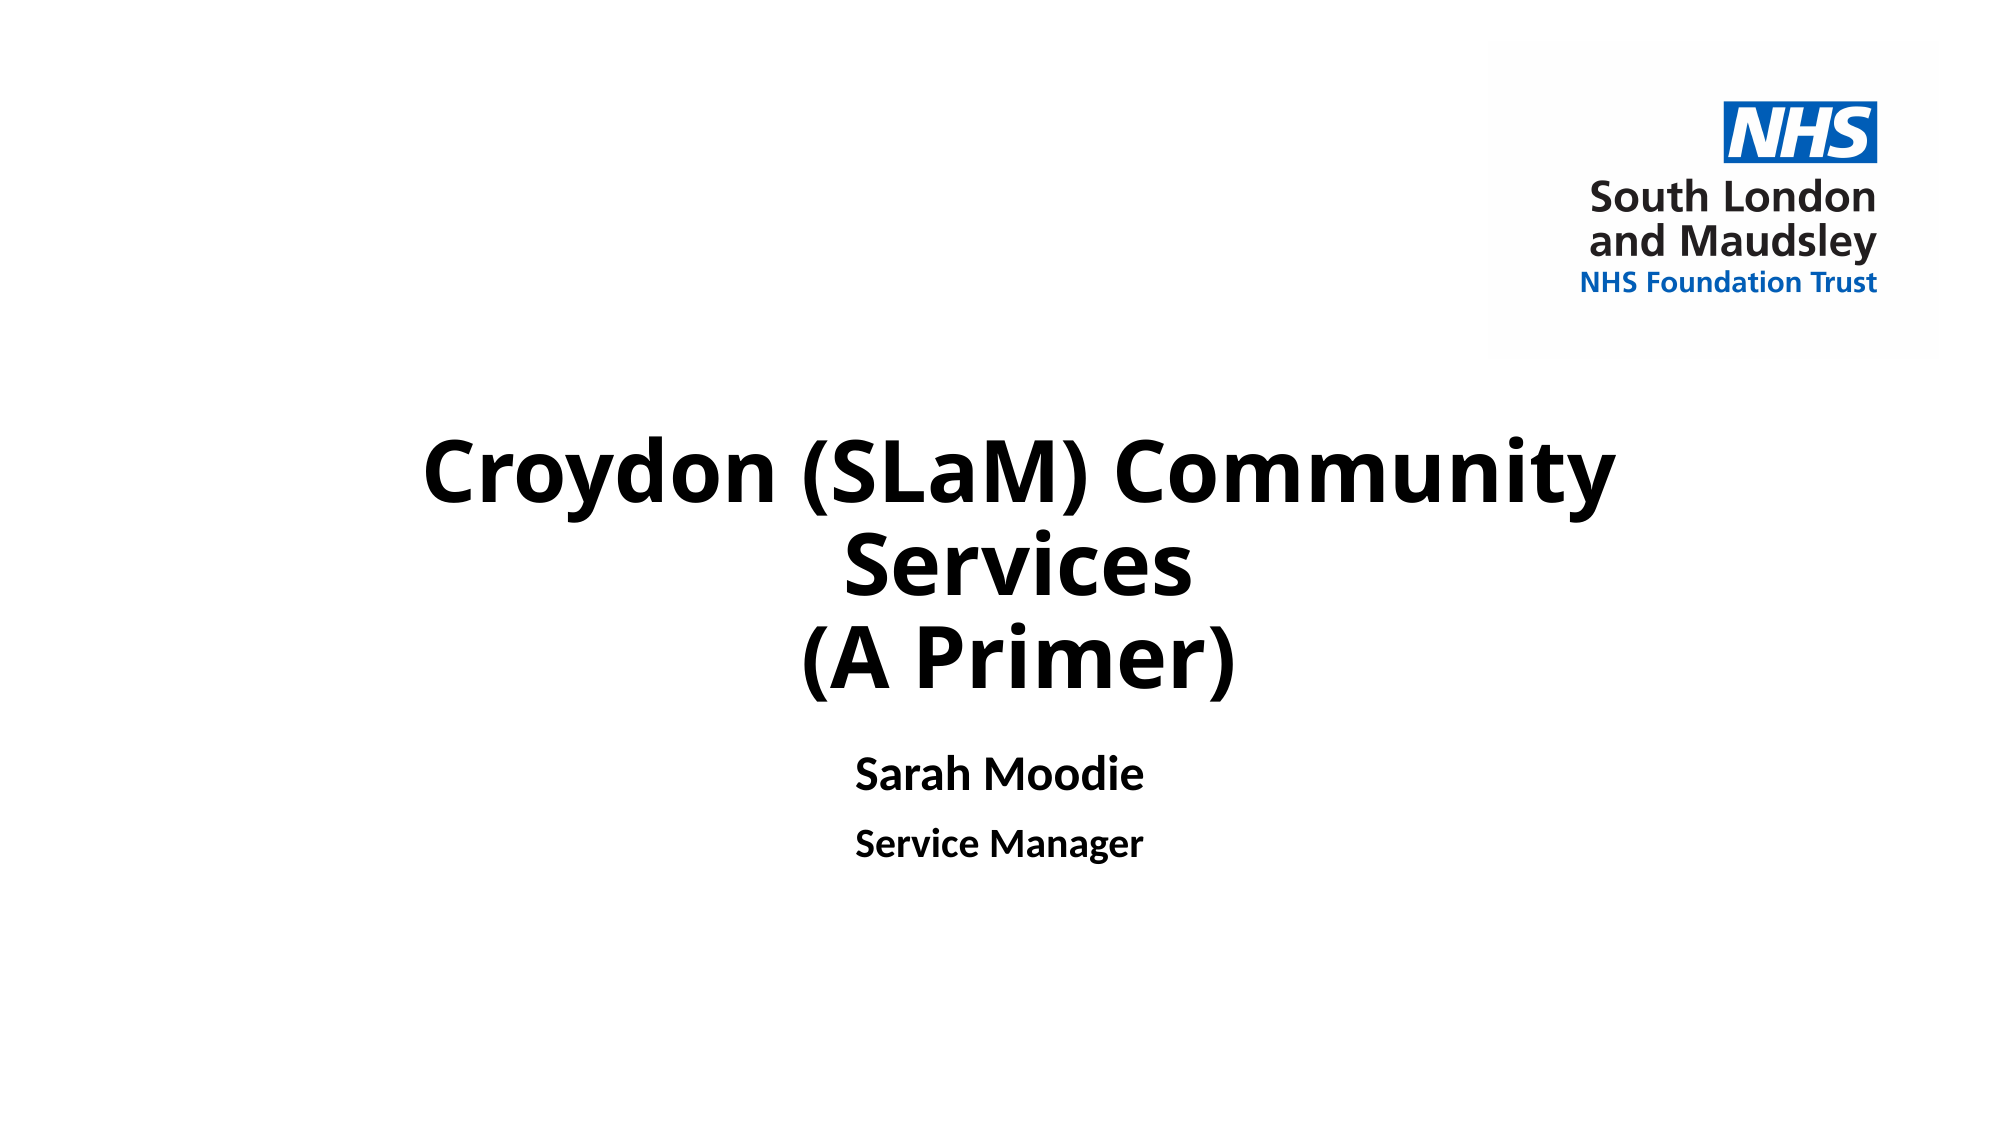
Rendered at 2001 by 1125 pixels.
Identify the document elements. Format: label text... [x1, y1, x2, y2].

subtitle Sarah Moodie Service Manager [249, 739, 1750, 1012]
title Croydon (SLaM) Community Services (A Primer) [268, 323, 1769, 715]
picture [1488, 41, 1939, 359]
